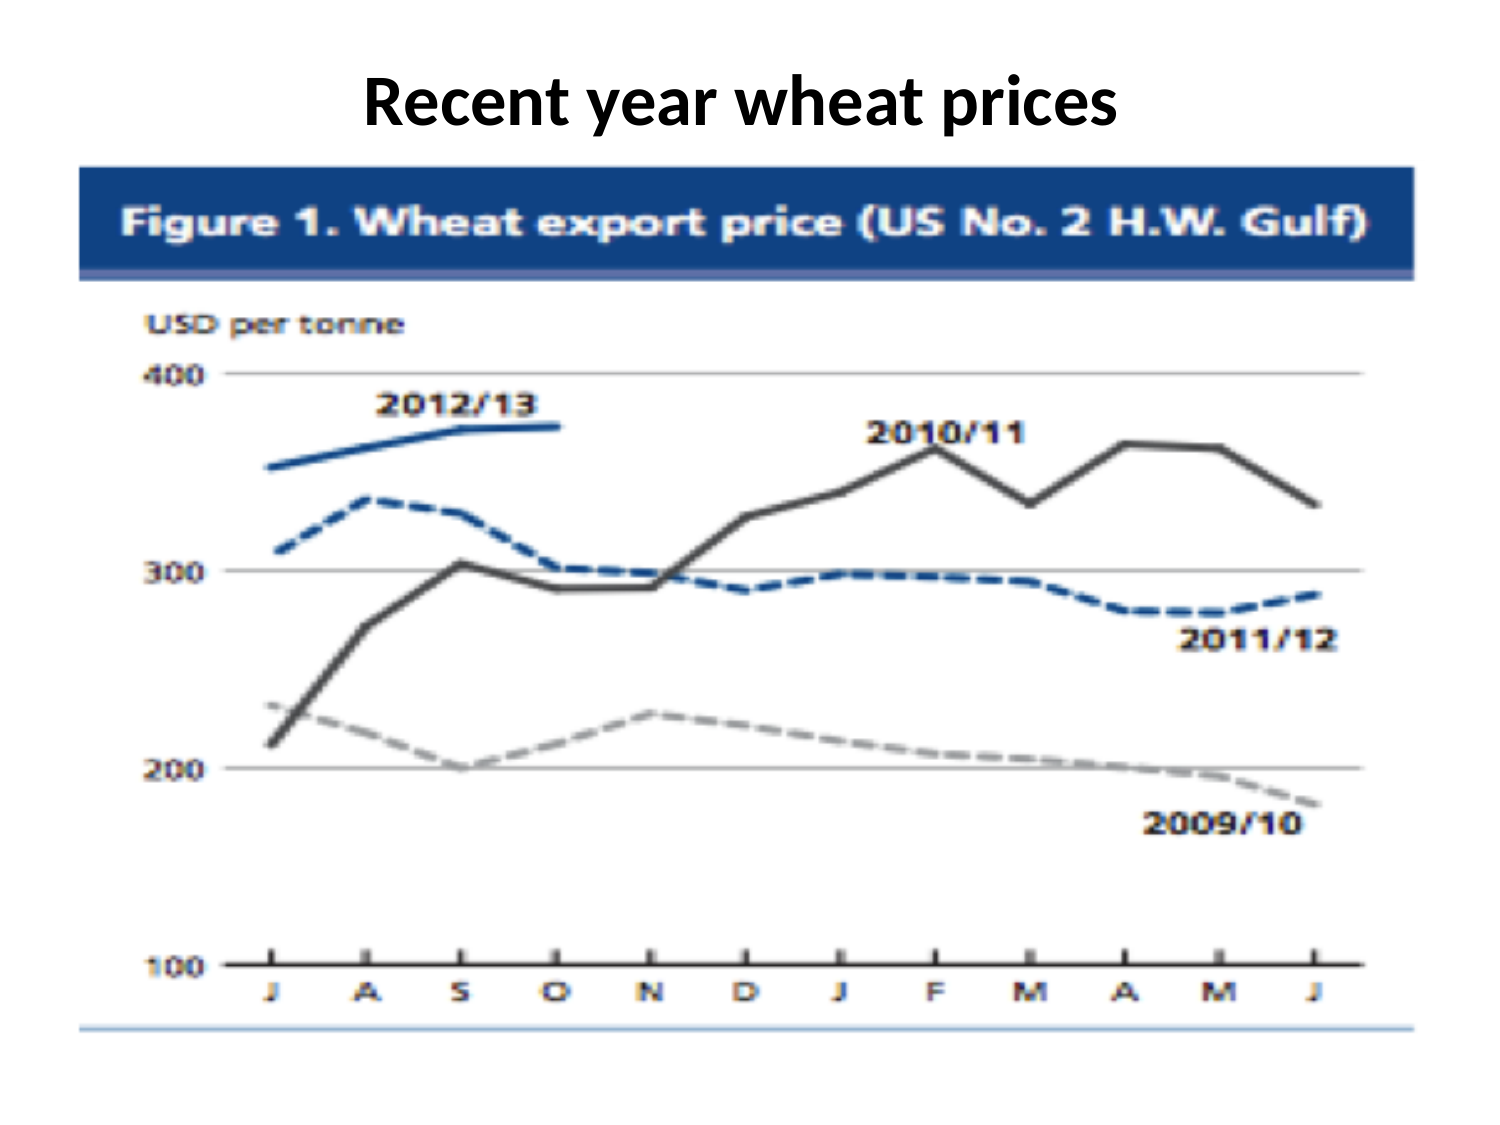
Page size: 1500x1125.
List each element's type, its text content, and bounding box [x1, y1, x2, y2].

picture [74, 159, 1426, 1040]
title Recent year wheat prices [75, 45, 1425, 148]
